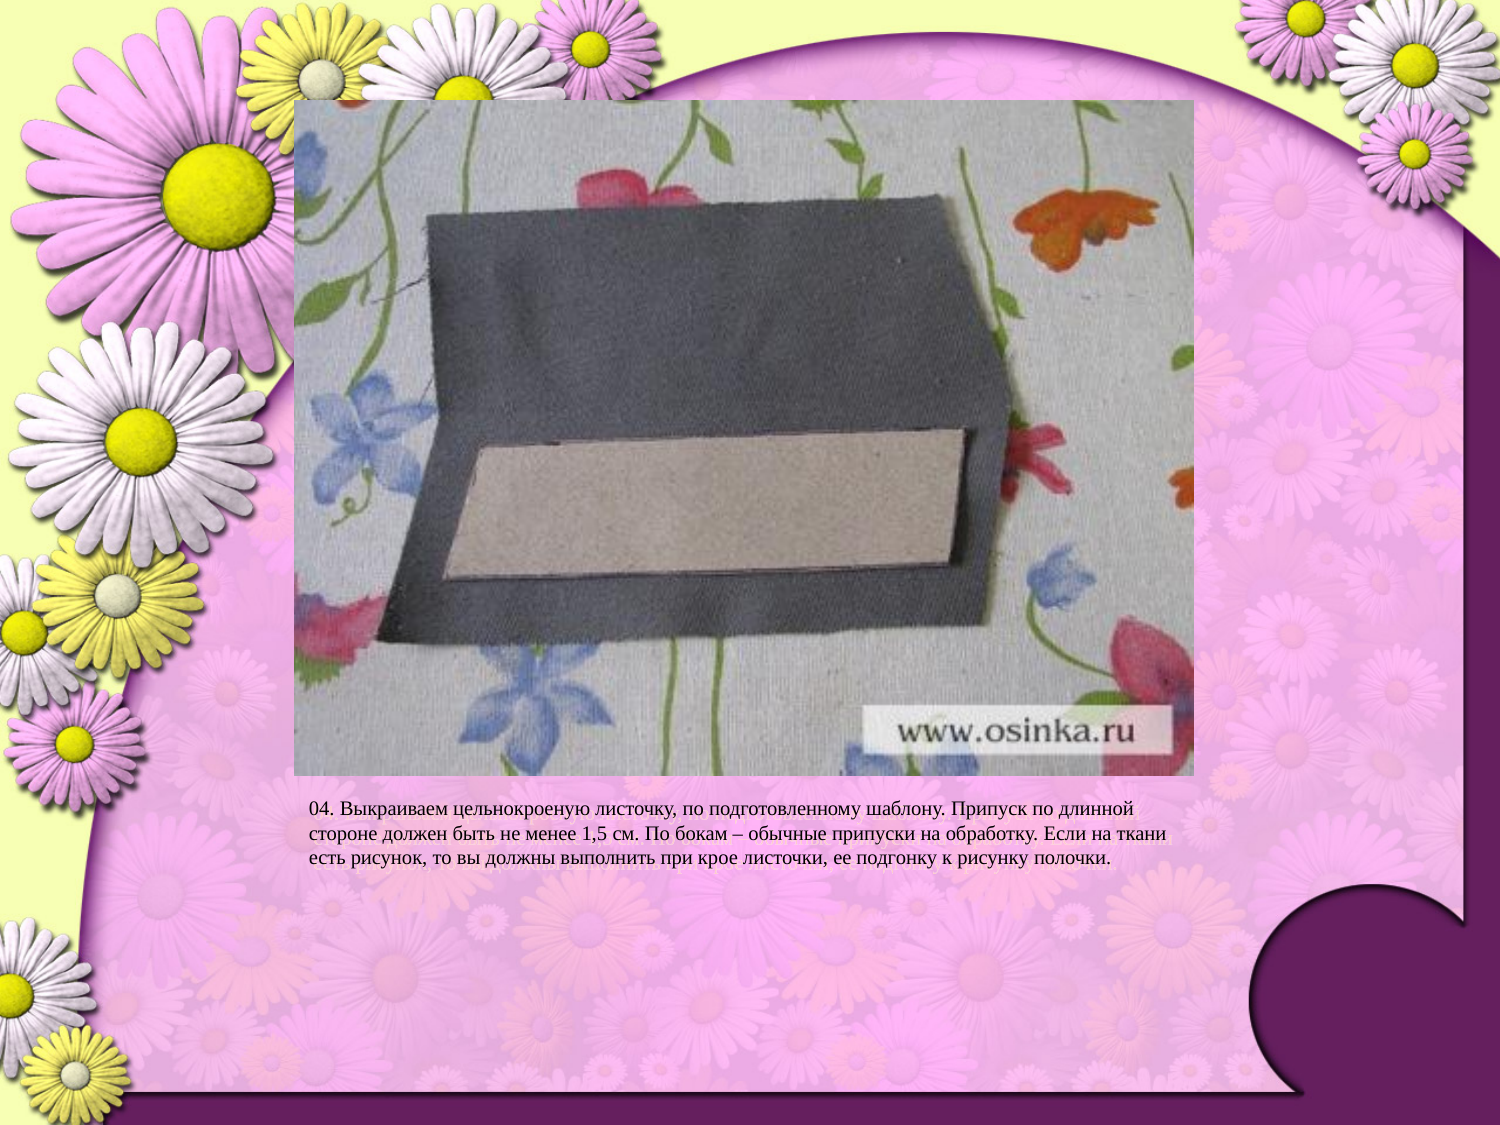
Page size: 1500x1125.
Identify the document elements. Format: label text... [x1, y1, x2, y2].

picture [0, 0, 1500, 1125]
title 04. Выкраиваем цельнокроеную листочку, по подготовленному шаблону. Припуск по длинной стороне должен быть не менее 1,5 см. По бокам – обычные припуски на обработку. Если на ткани есть рисунок, то вы должны выполнить при крое листочки, ее подгонку к рисунку полочки. [293, 787, 1195, 881]
